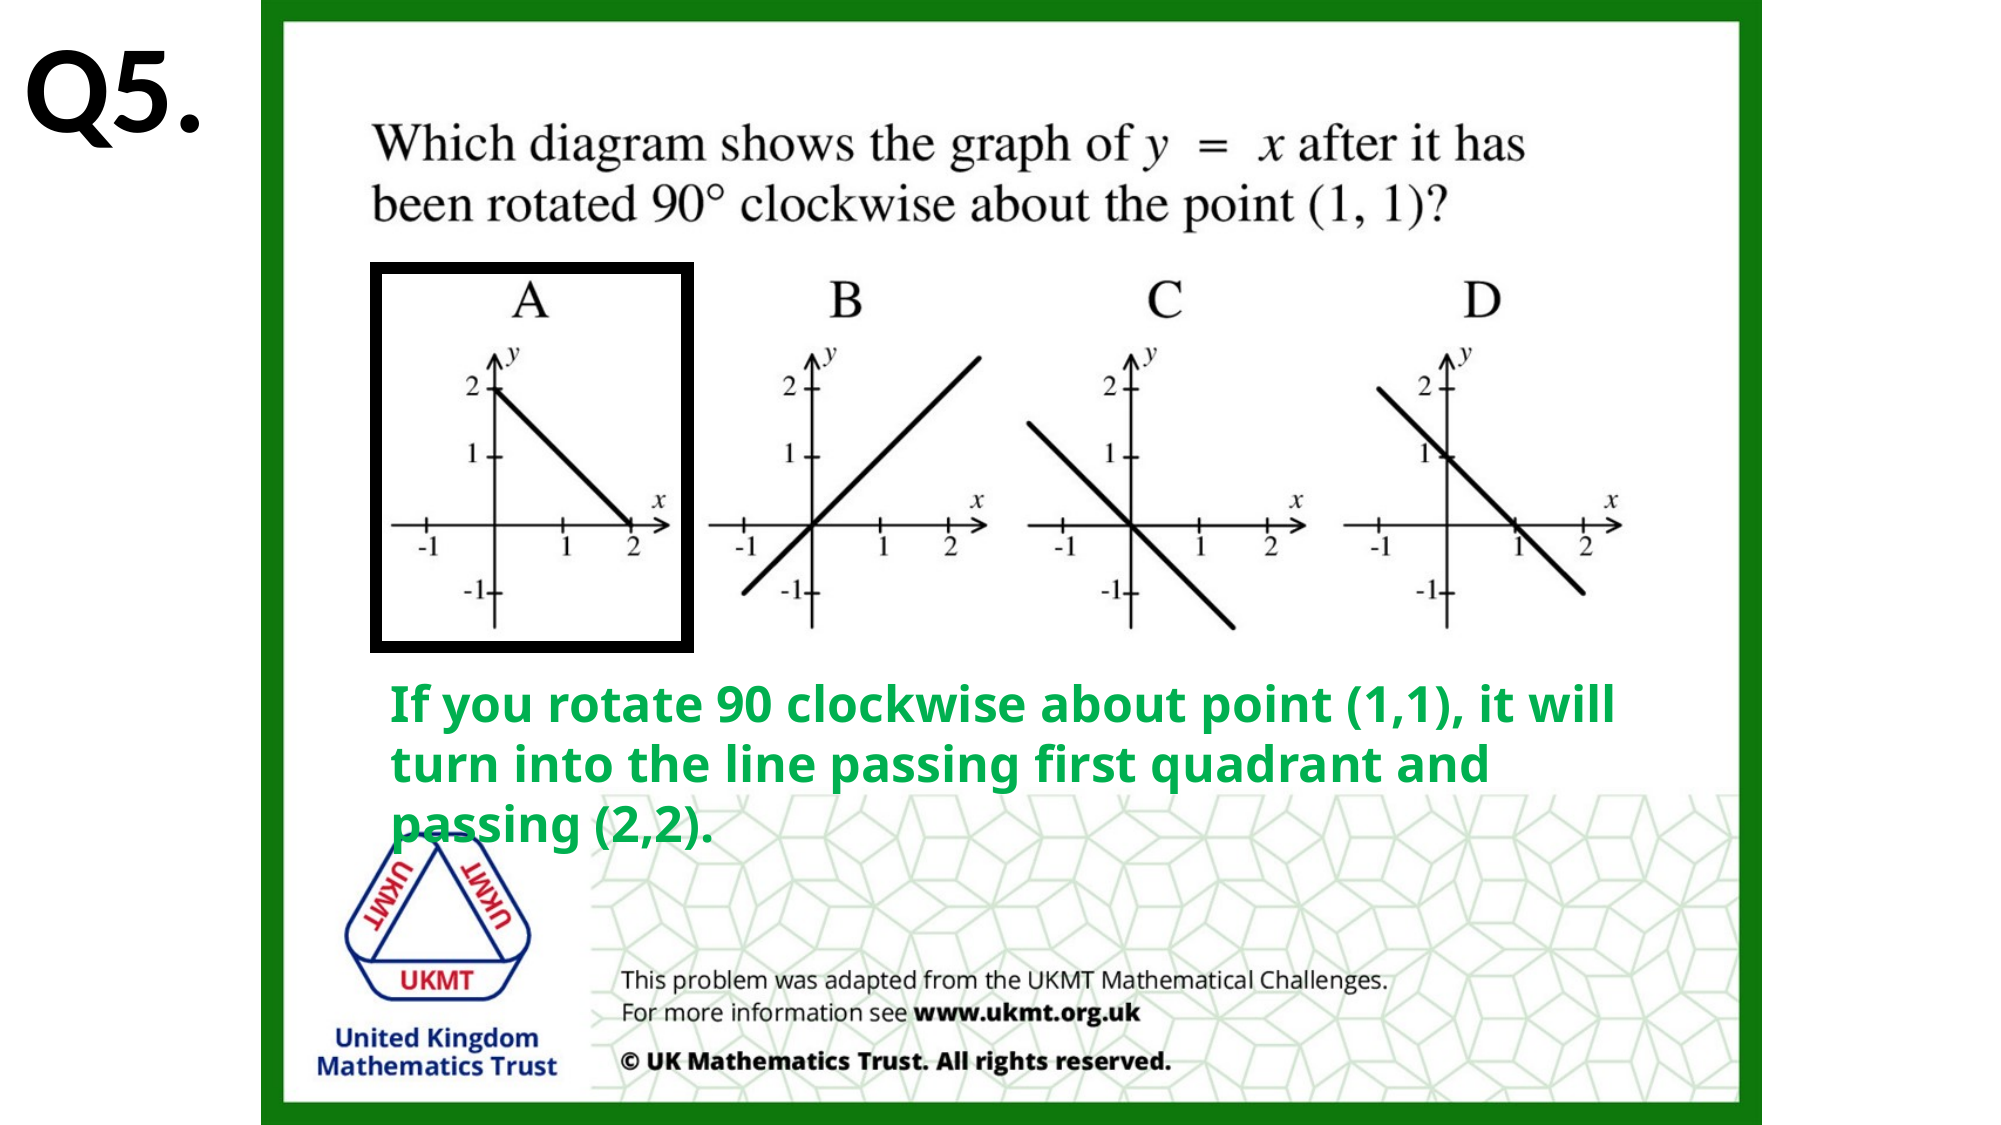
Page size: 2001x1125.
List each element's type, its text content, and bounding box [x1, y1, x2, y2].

picture [261, 0, 1762, 1125]
text_box Q5. [0, 0, 232, 165]
